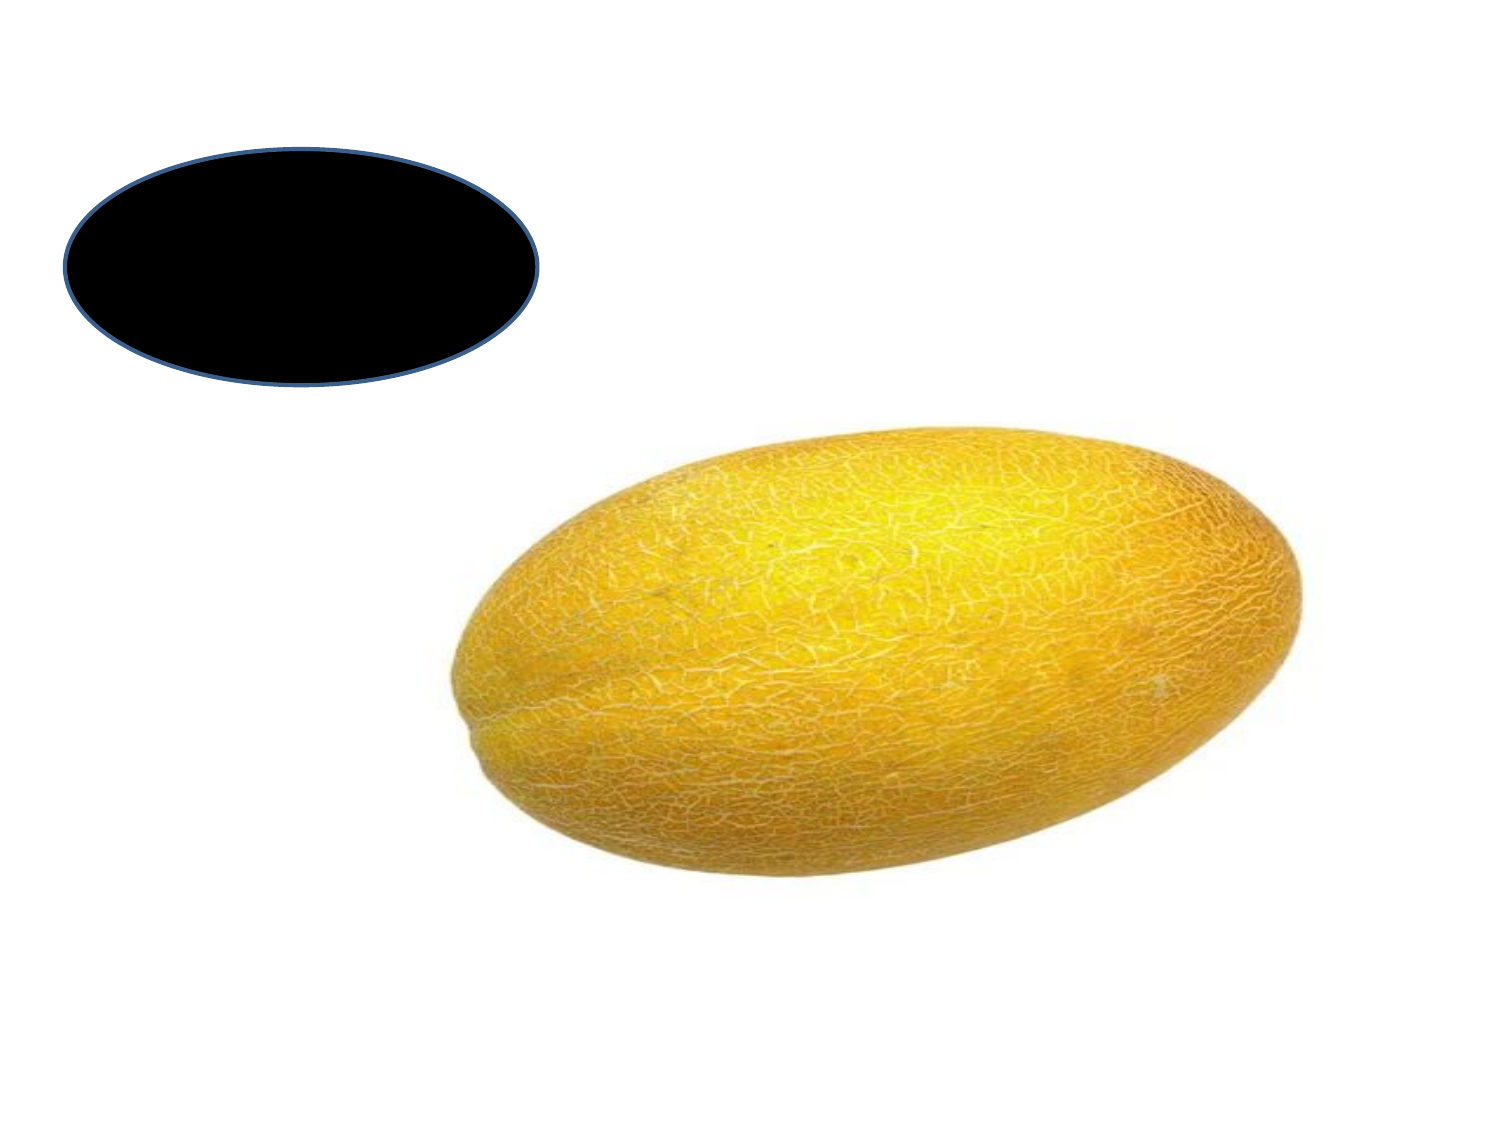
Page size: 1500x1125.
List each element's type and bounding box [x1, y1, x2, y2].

text_box [62, 146, 540, 388]
picture [418, 396, 1329, 898]
